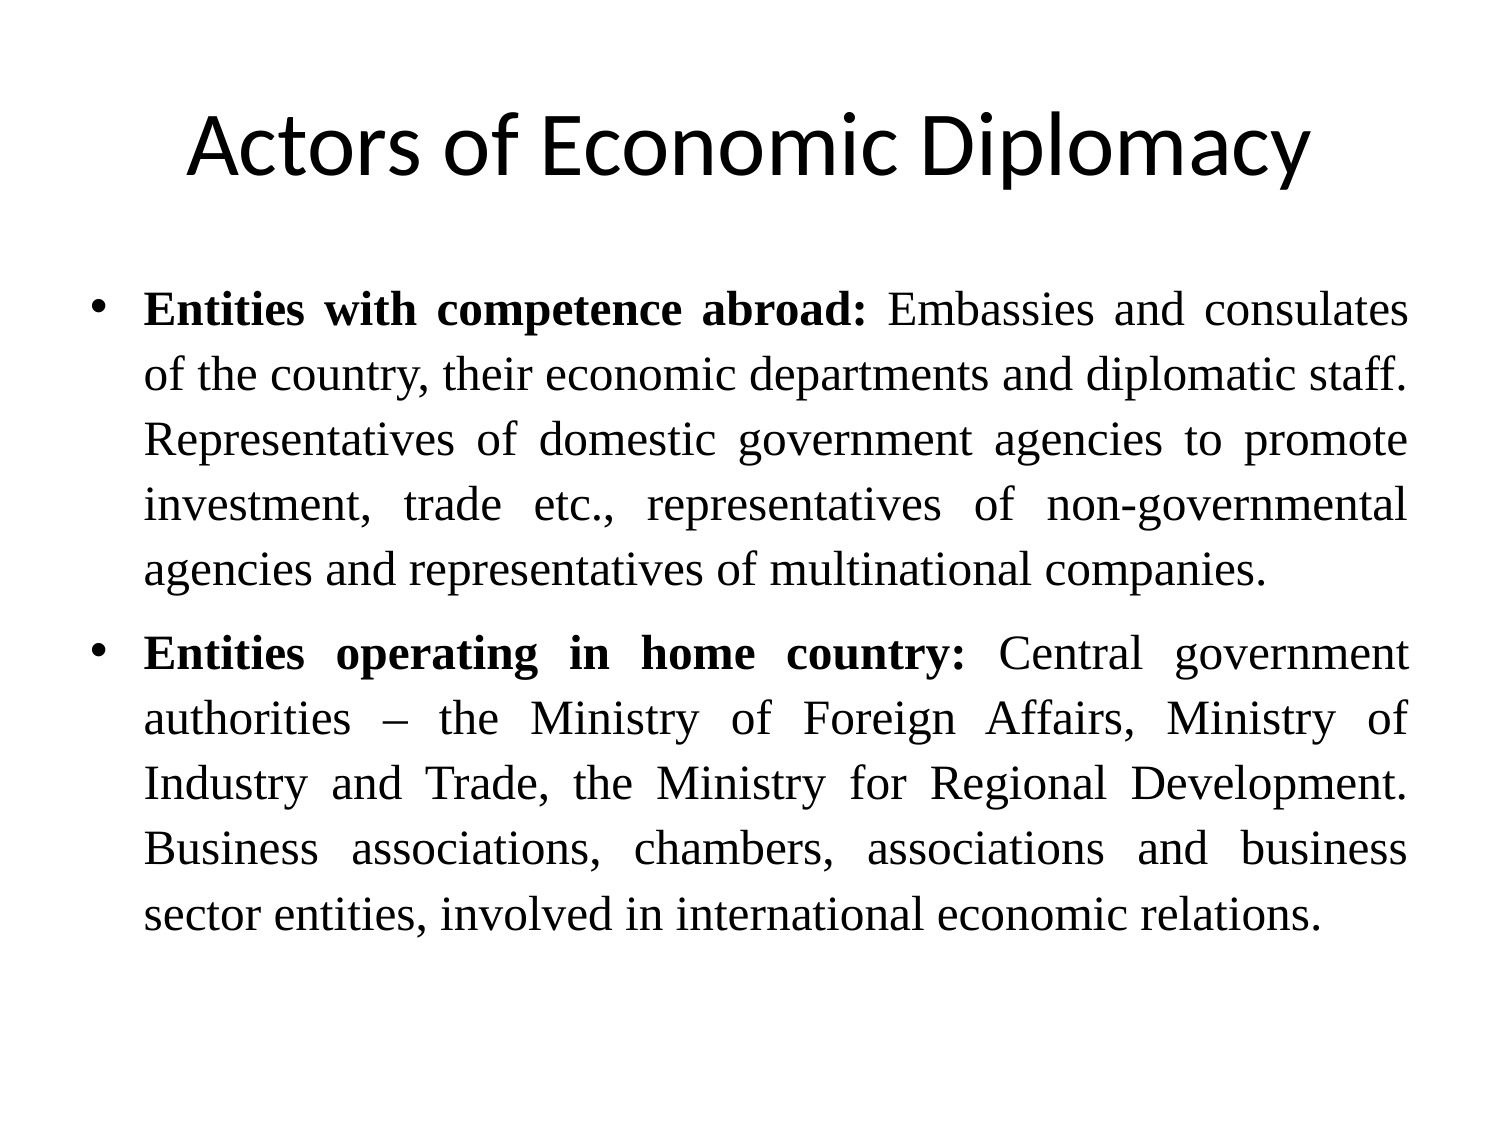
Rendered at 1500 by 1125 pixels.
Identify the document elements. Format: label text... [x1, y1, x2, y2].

list Entities with competence abroad: Embassies and consulates of the country, their economic departments and diplomatic staff. Representatives of domestic government agencies to promote investment, trade etc., representatives of non-governmental agencies and representatives of multinational companies. Entities operating in home country: Central government authorities – the Ministry of Foreign Affairs, Ministry of Industry and Trade, the Ministry for Regional Development. Business associations, chambers, associations and business sector entities, involved in international economic relations. [75, 262, 1425, 1005]
title Actors of Economic Diplomacy [75, 45, 1425, 233]
